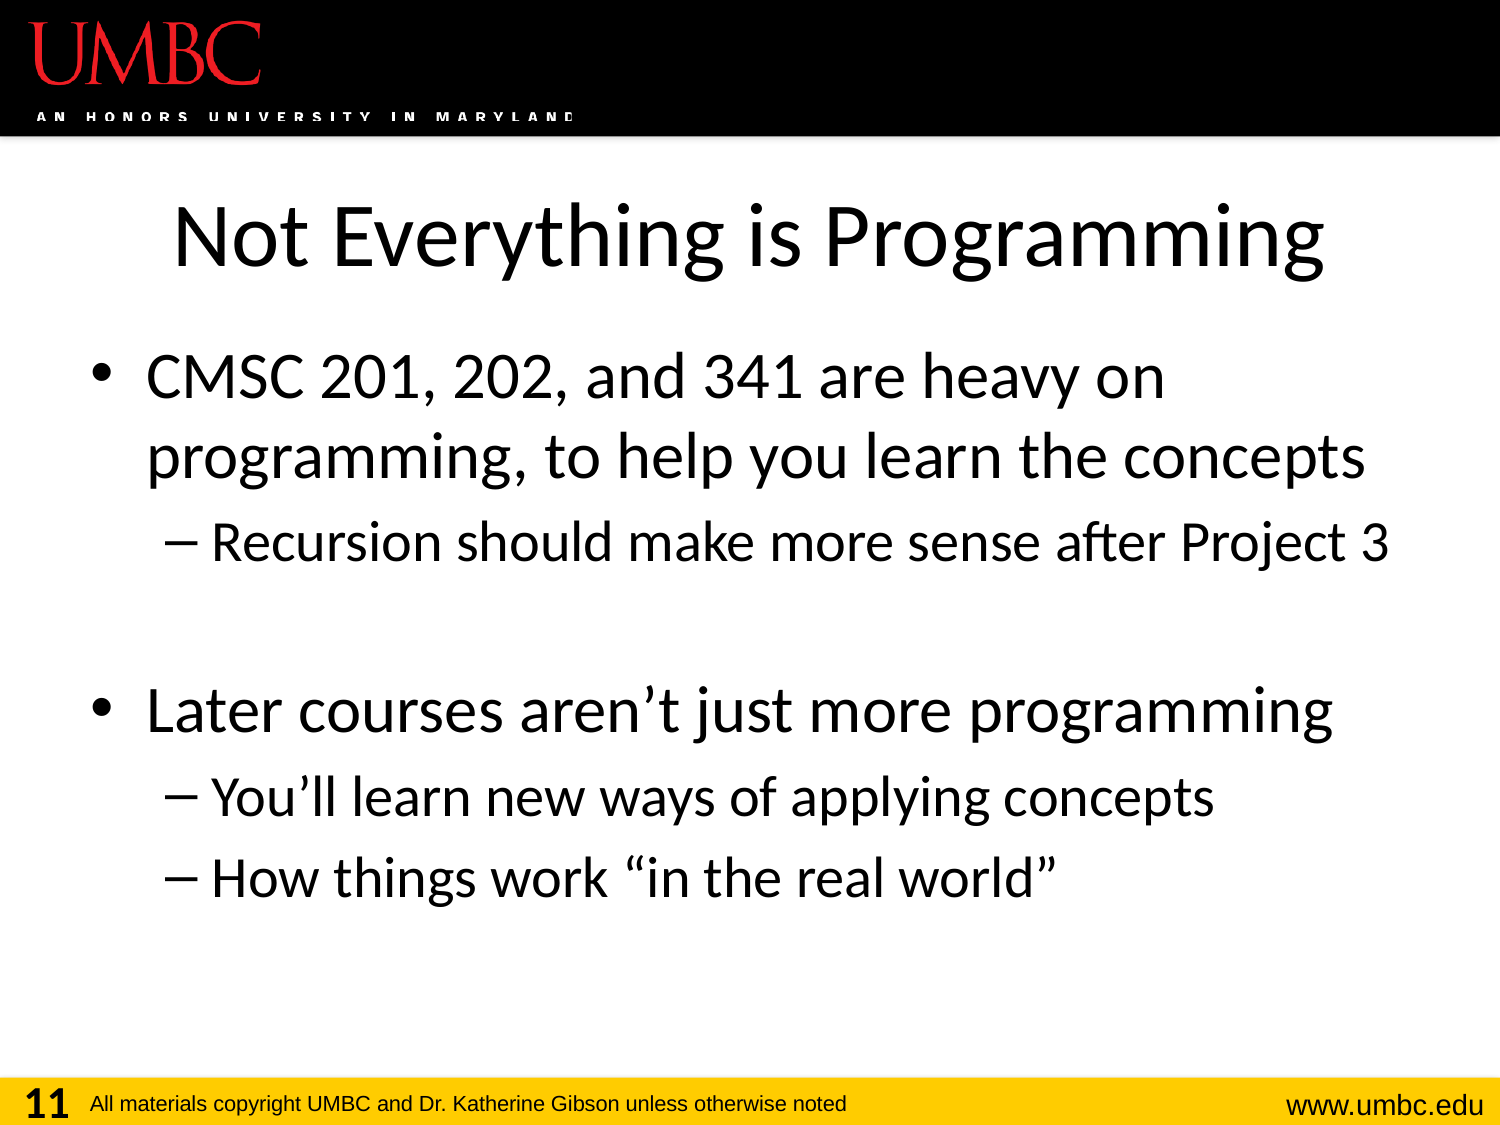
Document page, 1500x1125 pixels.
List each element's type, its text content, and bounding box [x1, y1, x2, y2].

title Not Everything is Programming [75, 136, 1425, 324]
list CMSC 201, 202, and 341 are heavy on programming, to help you learn the concepts Recursion should make more sense after Project 3 Later courses aren’t just more programming You’ll learn new ways of applying concepts How things work “in the real world” [75, 324, 1425, 1066]
slide_number 11 [0, 1065, 94, 1125]
